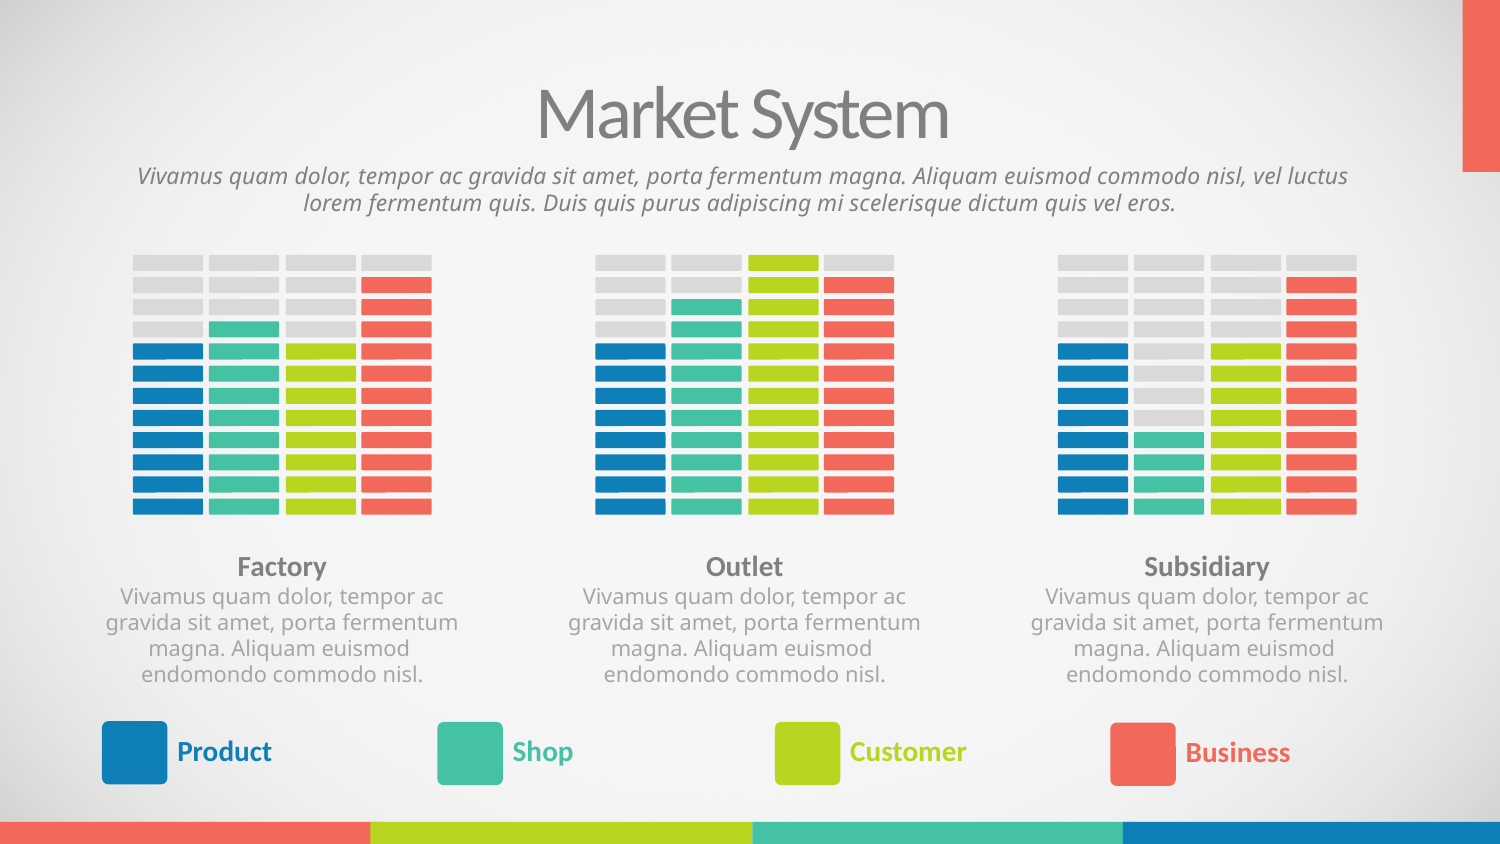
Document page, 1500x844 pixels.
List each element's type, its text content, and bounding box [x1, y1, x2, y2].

text_box Shop [505, 725, 759, 776]
text_box Business [1178, 726, 1432, 776]
text_box [435, 719, 505, 788]
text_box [132, 254, 432, 515]
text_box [1057, 254, 1357, 515]
text_box Subsidiary Vivamus quam dolor, tempor ac gravida sit amet, porta fermentum magna. Aliquam euismod endomondo commodo nisl. [999, 504, 1415, 695]
text_box Customer [842, 725, 1097, 776]
text_box [1108, 720, 1178, 788]
text_box Vivamus quam dolor, tempor ac gravida sit amet, porta fermentum magna. Aliquam euismod commodo nisl, vel luctus lorem fermentum quis. Duis quis purus adipiscing mi scelerisque dictum quis vel eros. [99, 157, 1388, 220]
text_box Factory Vivamus quam dolor, tempor ac gravida sit amet, porta fermentum magna. Aliquam euismod endomondo commodo nisl. [75, 504, 490, 695]
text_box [595, 254, 895, 515]
text_box Market System [527, 59, 960, 157]
text_box Product [169, 724, 424, 775]
text_box [99, 719, 170, 787]
text_box Outlet Vivamus quam dolor, tempor ac gravida sit amet, porta fermentum magna. Aliquam euismod endomondo commodo nisl. [537, 504, 953, 695]
text_box [772, 719, 843, 788]
picture [0, 0, 1500, 821]
